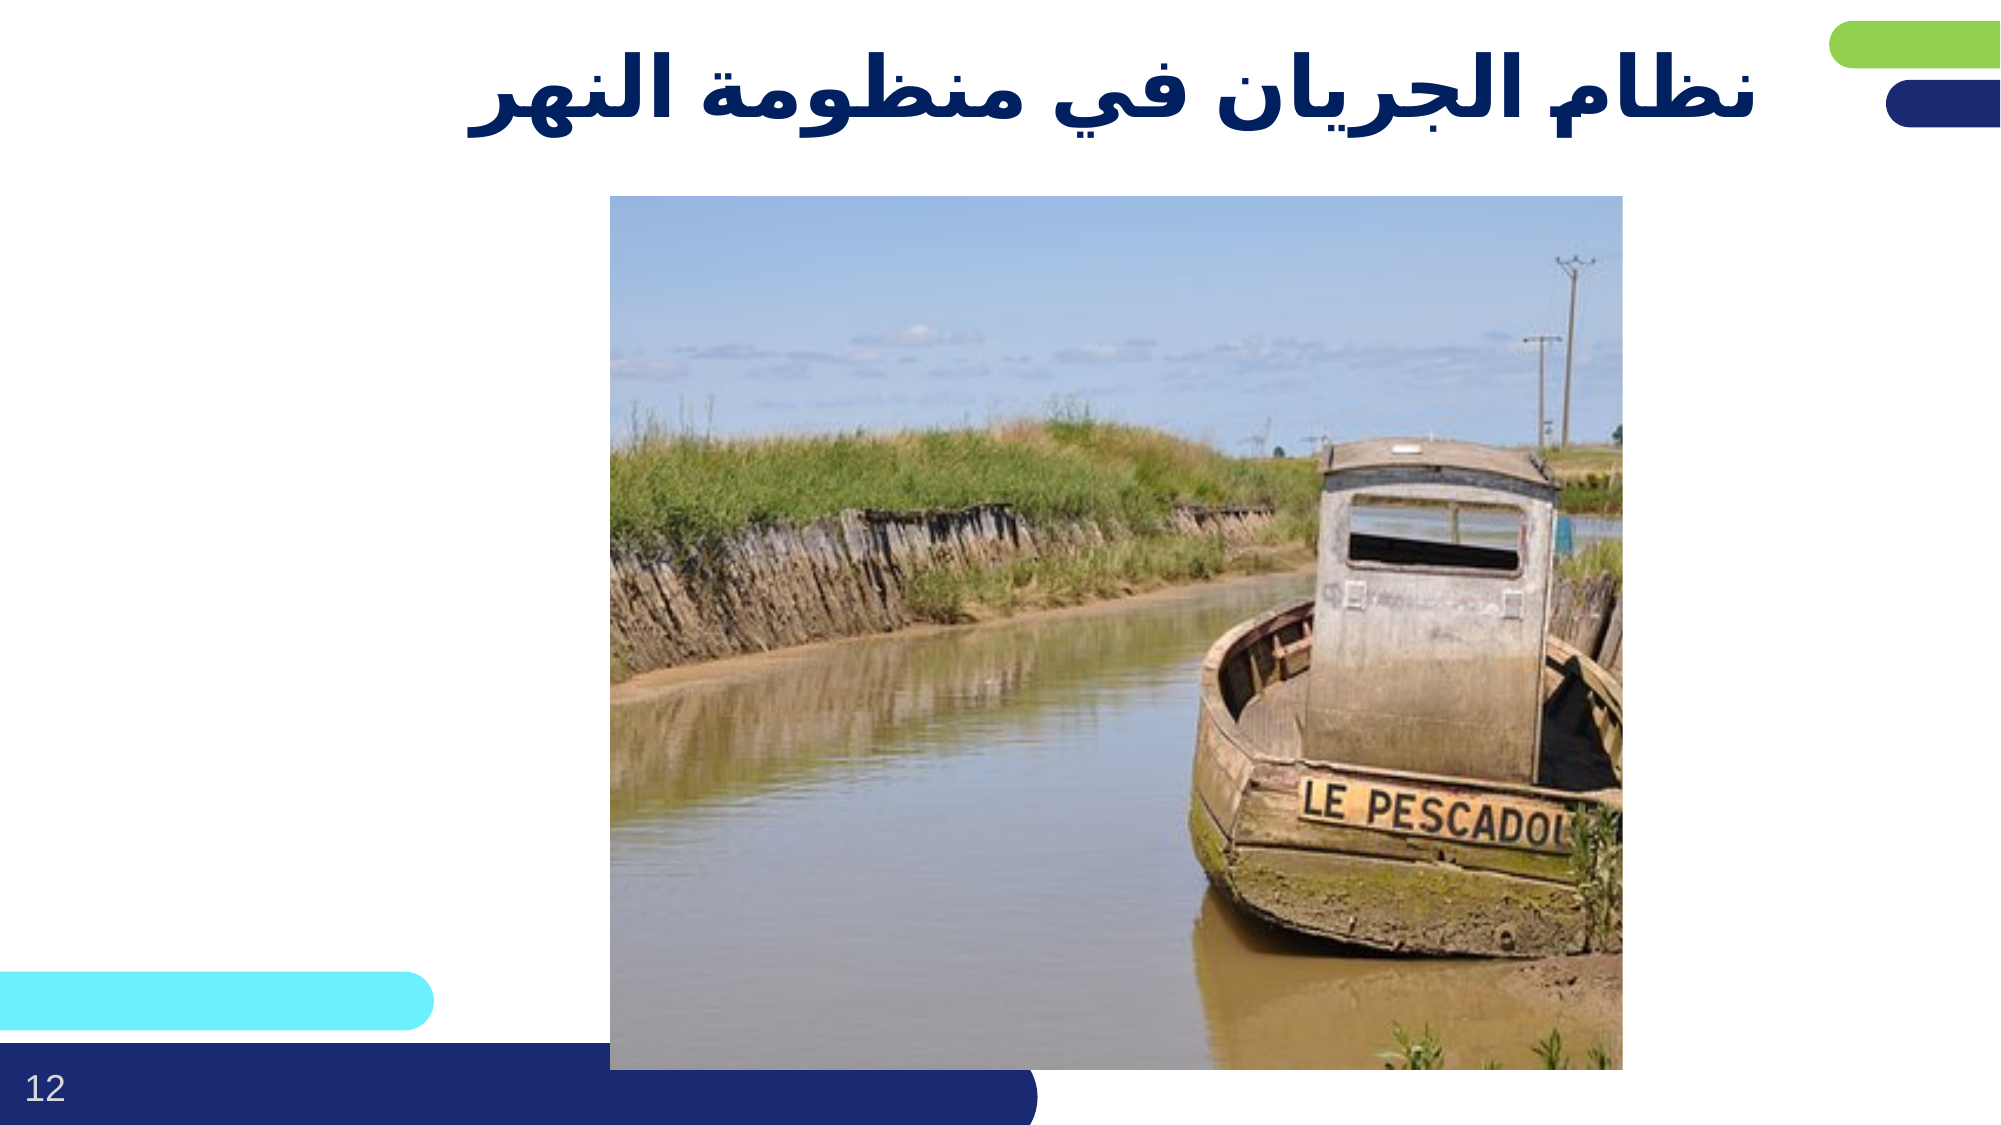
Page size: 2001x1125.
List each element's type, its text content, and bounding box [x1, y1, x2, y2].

picture [609, 196, 1623, 1070]
title نظام الجريان في منظومة النهر [168, 25, 1776, 144]
